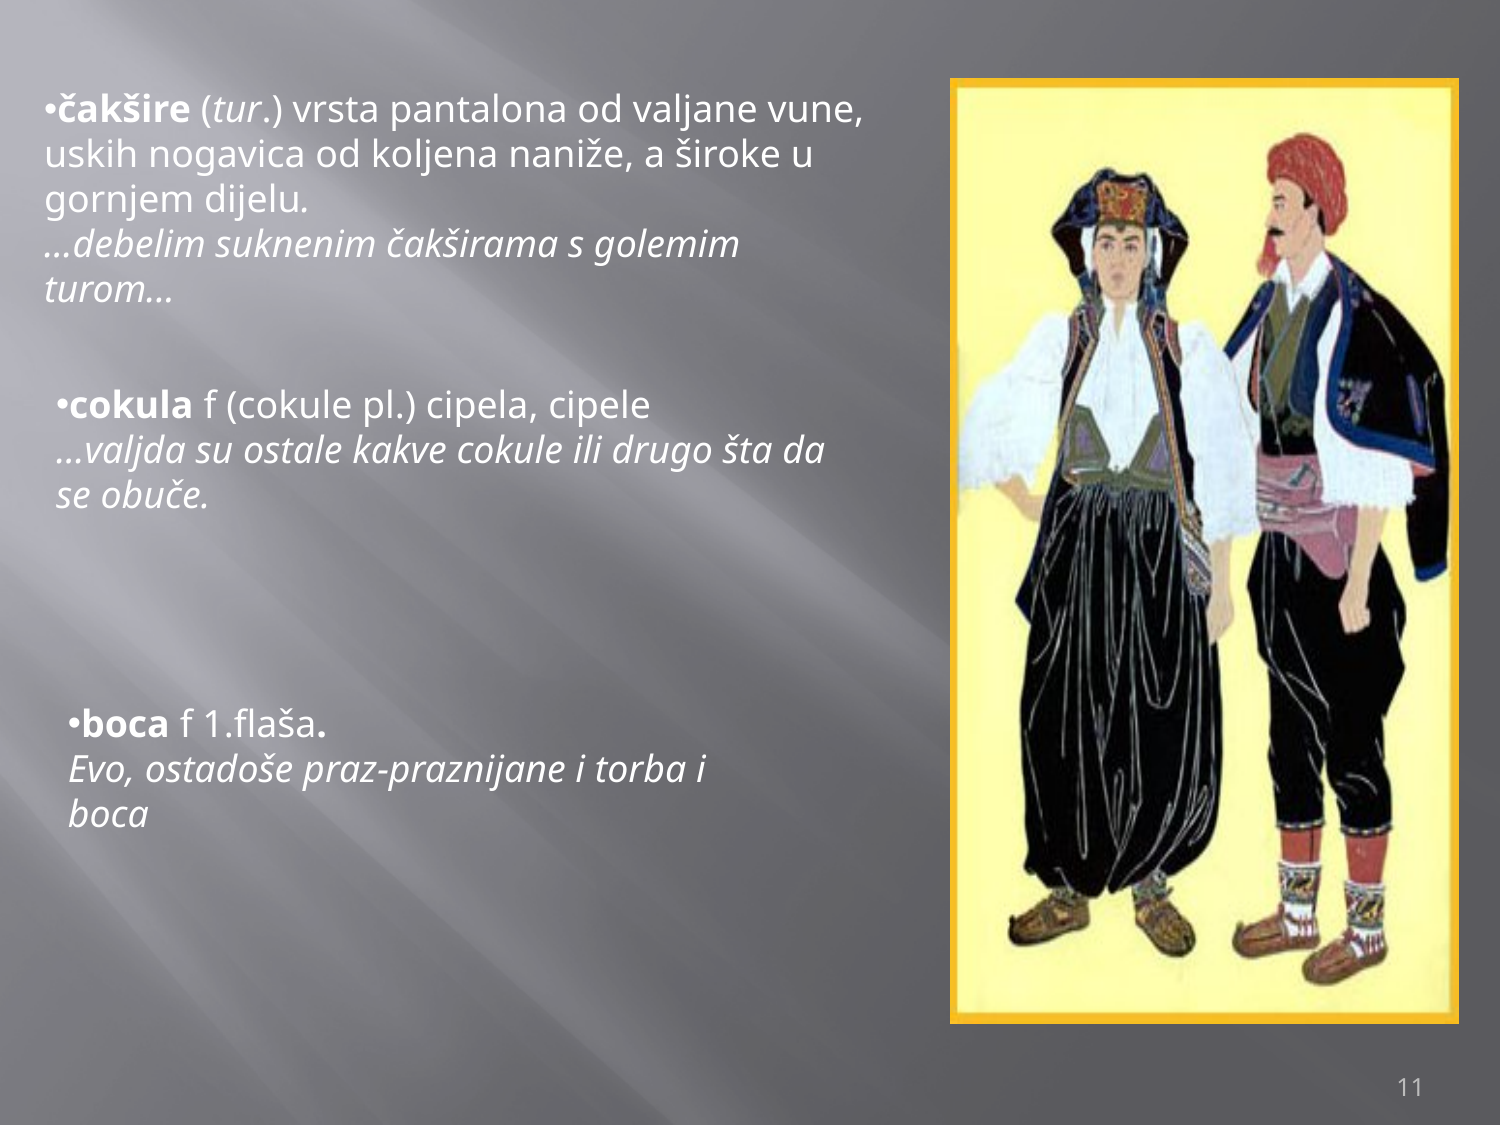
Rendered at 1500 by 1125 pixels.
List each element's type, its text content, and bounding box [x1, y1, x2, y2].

picture [950, 77, 1459, 1024]
text_box boca f 1.flaša. Evo, ostadoše praz-praznijane i torba i boca [53, 692, 798, 843]
text_box čakšire (tur.) vrsta pantalona od valjane vune, uskih nogavica od koljena naniže, a široke u gornjem dijelu. ...debelim suknenim čakširama s golemim turom... [29, 78, 892, 318]
slide_number 11 [1299, 1066, 1425, 1113]
text_box cokula f (cokule pl.) cipela, cipele ...valjda su ostale kakve cokule ili drugo šta da se obuče. [41, 373, 845, 524]
